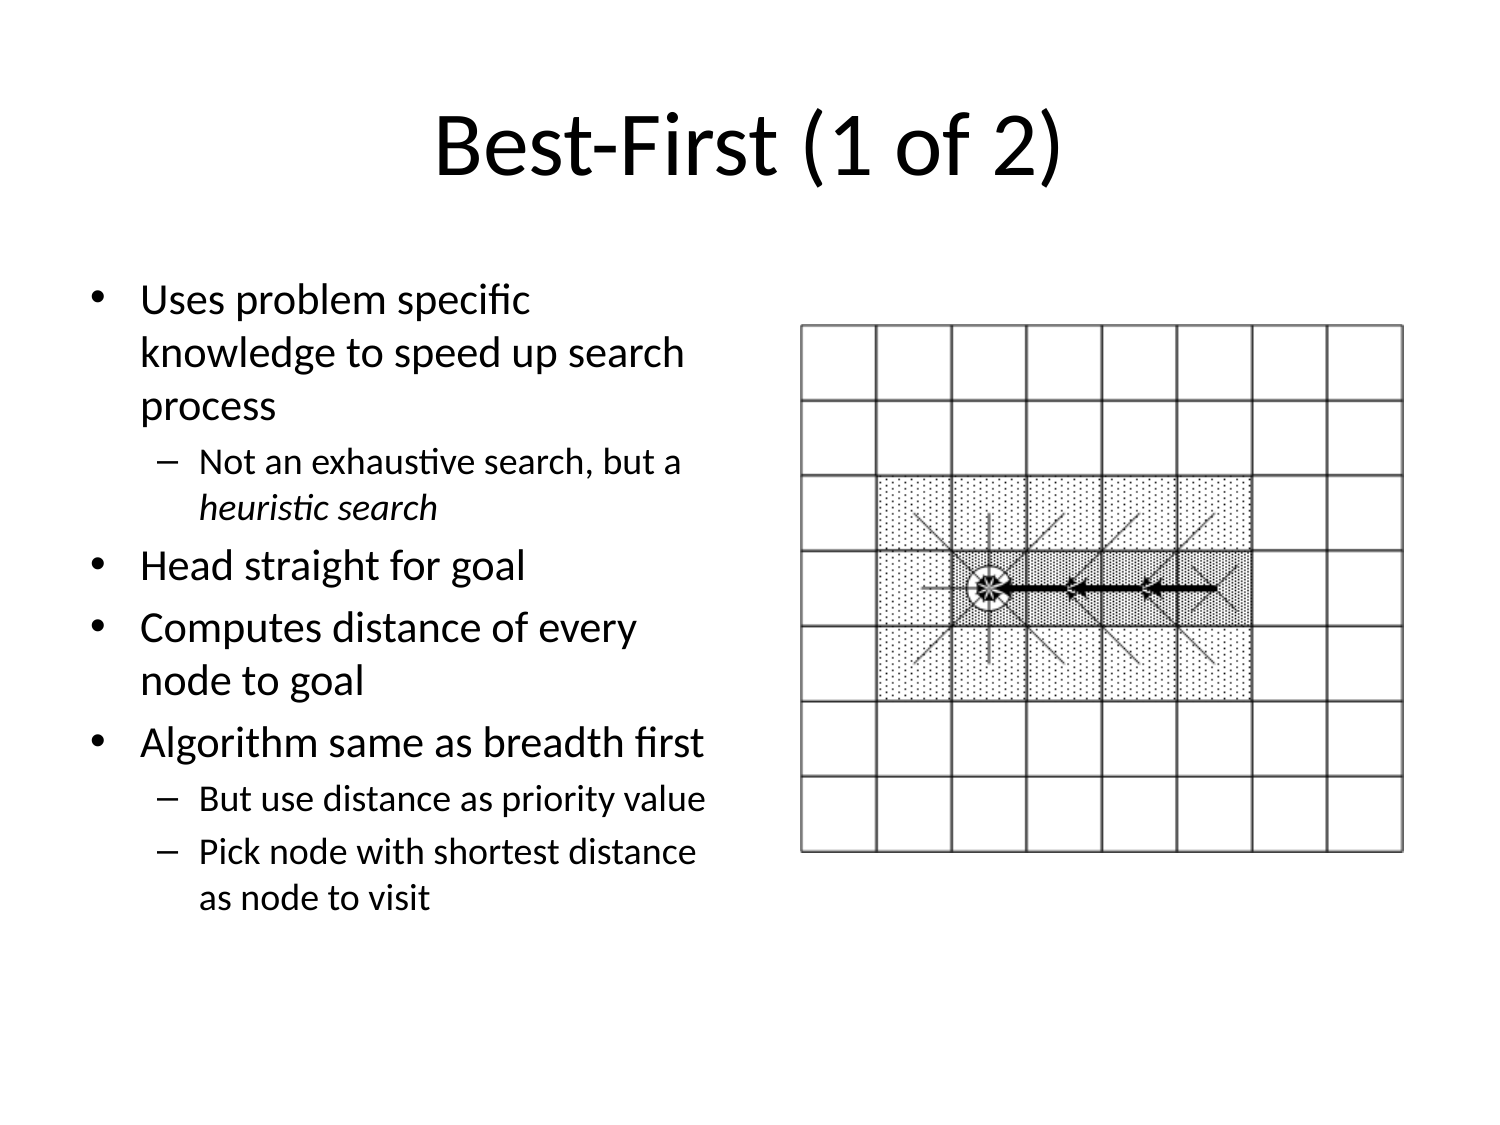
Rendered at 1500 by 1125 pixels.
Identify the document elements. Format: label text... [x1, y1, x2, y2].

list Uses problem specific knowledge to speed up search process Not an exhaustive search, but a heuristic search Head straight for goal Computes distance of every node to goal Algorithm same as breadth first But use distance as priority value Pick node with shortest distance as node to visit [75, 262, 738, 1005]
title Best-First (1 of 2) [75, 45, 1425, 233]
picture [799, 324, 1404, 854]
